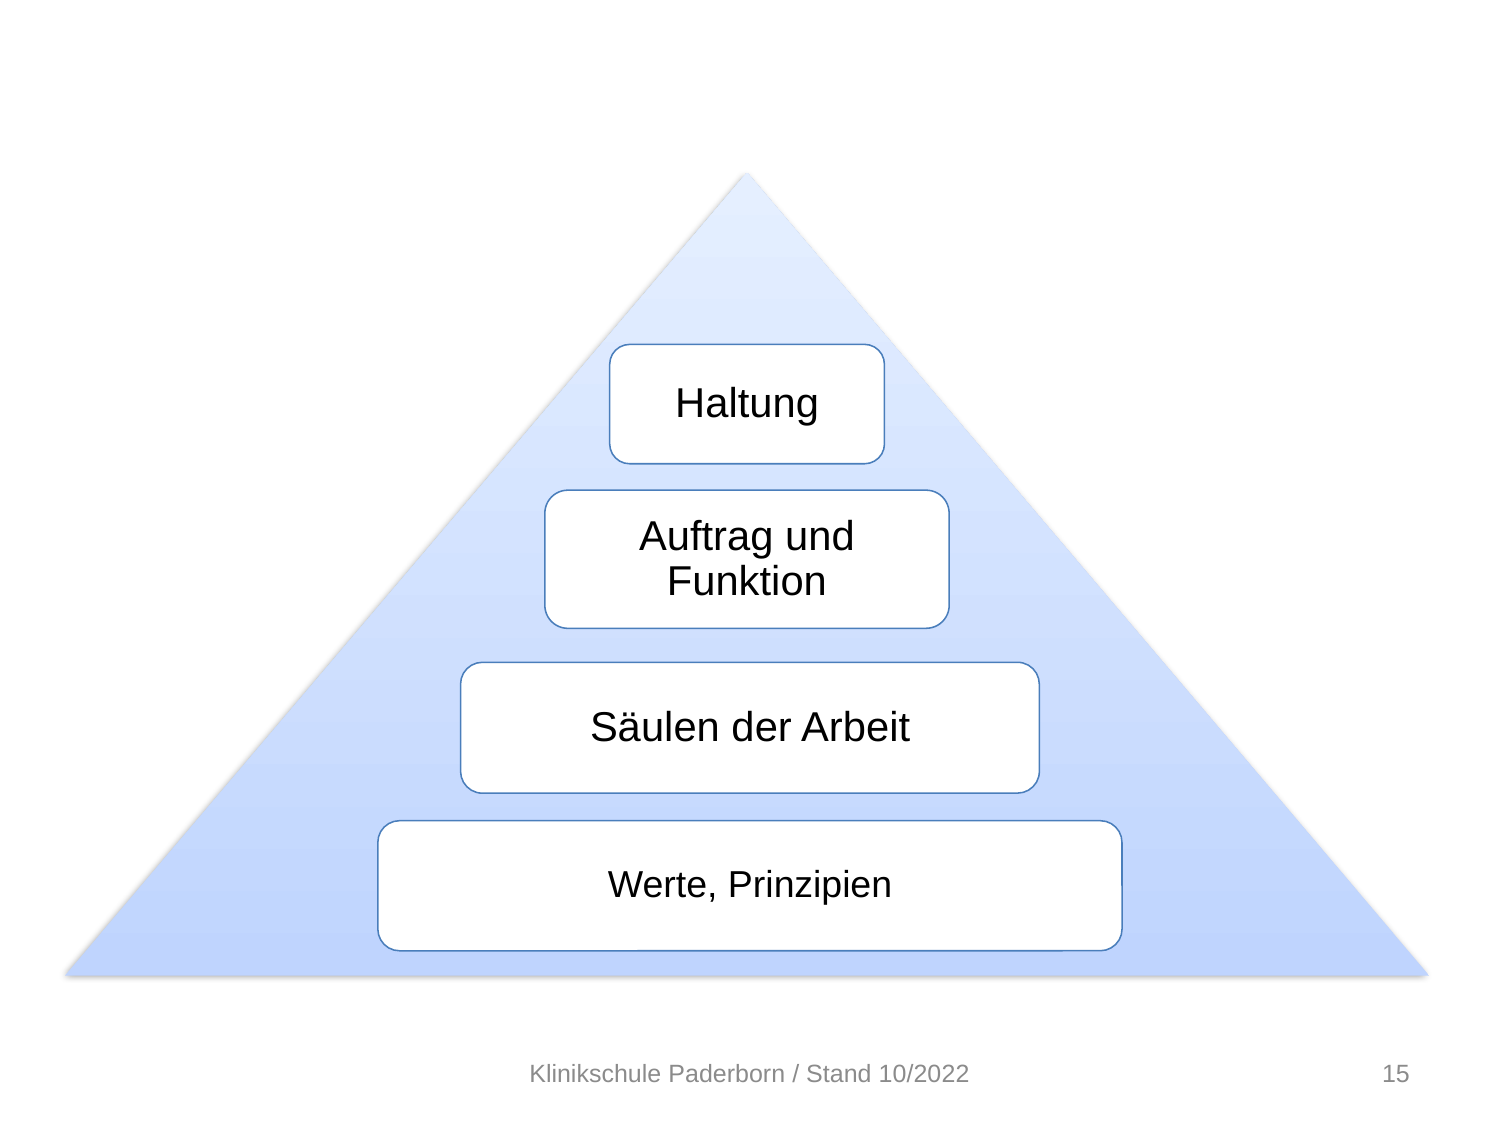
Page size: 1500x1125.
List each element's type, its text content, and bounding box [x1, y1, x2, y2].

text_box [609, 344, 885, 464]
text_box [544, 489, 950, 629]
slide_number 15 [1074, 1042, 1425, 1103]
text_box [460, 662, 1040, 794]
footer Klinikschule Paderborn / Stand 10/2022 [512, 1042, 988, 1103]
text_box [377, 820, 1123, 951]
text_box [64, 172, 1430, 976]
